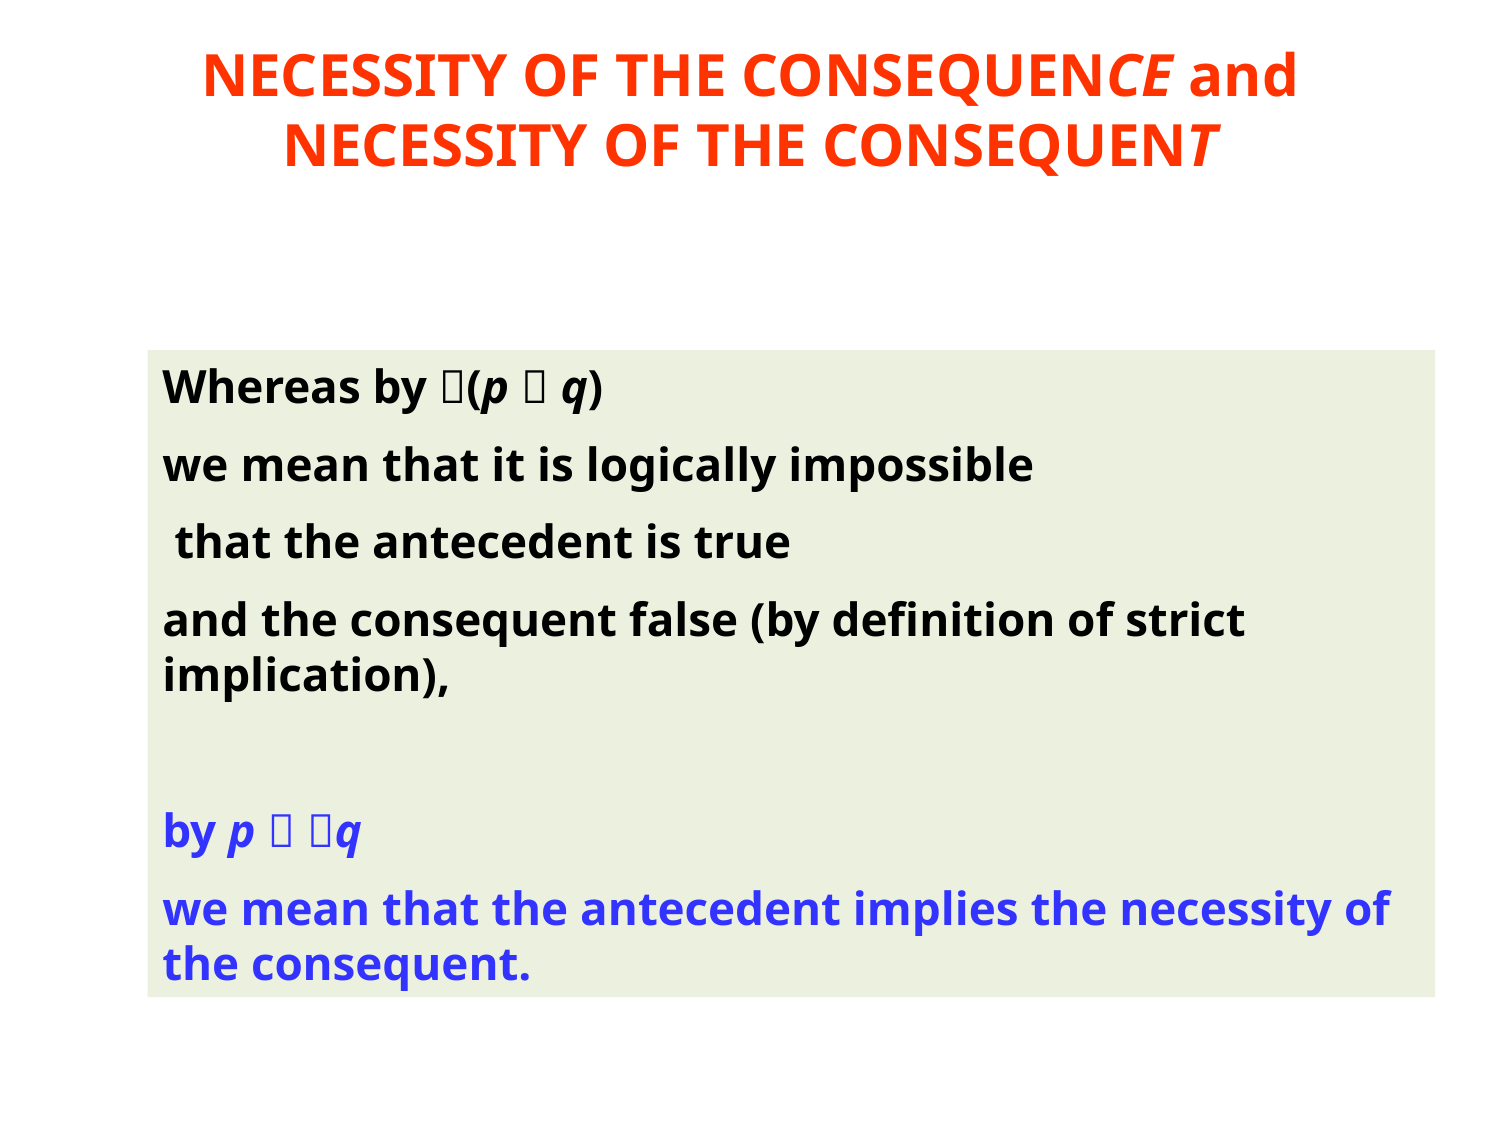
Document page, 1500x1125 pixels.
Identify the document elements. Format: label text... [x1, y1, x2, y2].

text_box Whereas by (p  q) we mean that it is logically impossible that the antecedent is true and the consequent false (by definition of strict implication), by p  q we mean that the antecedent implies the necessity of the consequent. [147, 350, 1436, 998]
text_box NECESSITY OF THE CONSEQUENCE and NECESSITY OF THE CONSEQUENT [29, 30, 1471, 186]
